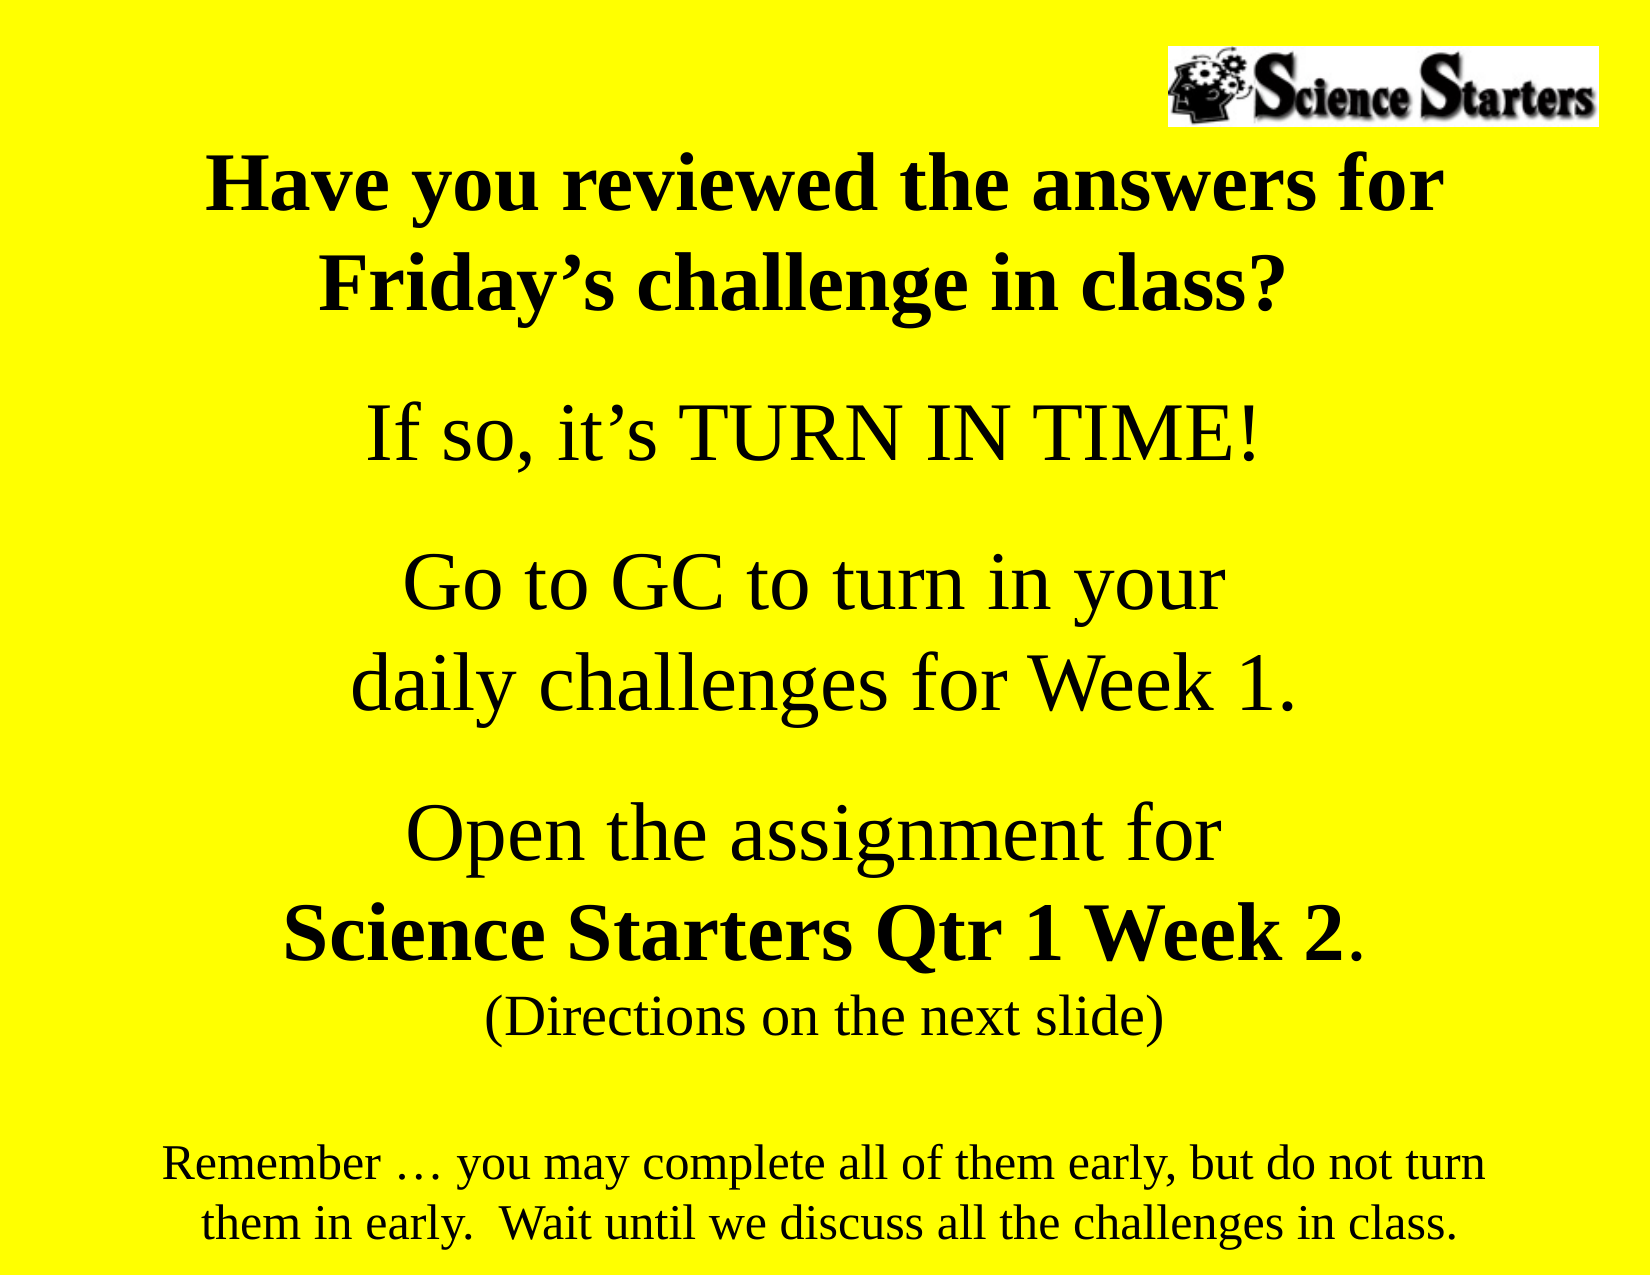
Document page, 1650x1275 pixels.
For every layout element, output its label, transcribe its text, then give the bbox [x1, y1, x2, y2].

picture [1168, 45, 1599, 128]
text_box Remember … you may complete all of them early, but do not turn them in early. Wait until we discuss all the challenges in class. [49, 1122, 1599, 1258]
text_box Have you reviewed the answers for Friday’s challenge in class? If so, it’s TURN IN TIME! Go to GC to turn in your daily challenges for Week 1. Open the assignment for Science Starters Qtr 1 Week 2. (Directions on the next slide) [93, 119, 1557, 1054]
